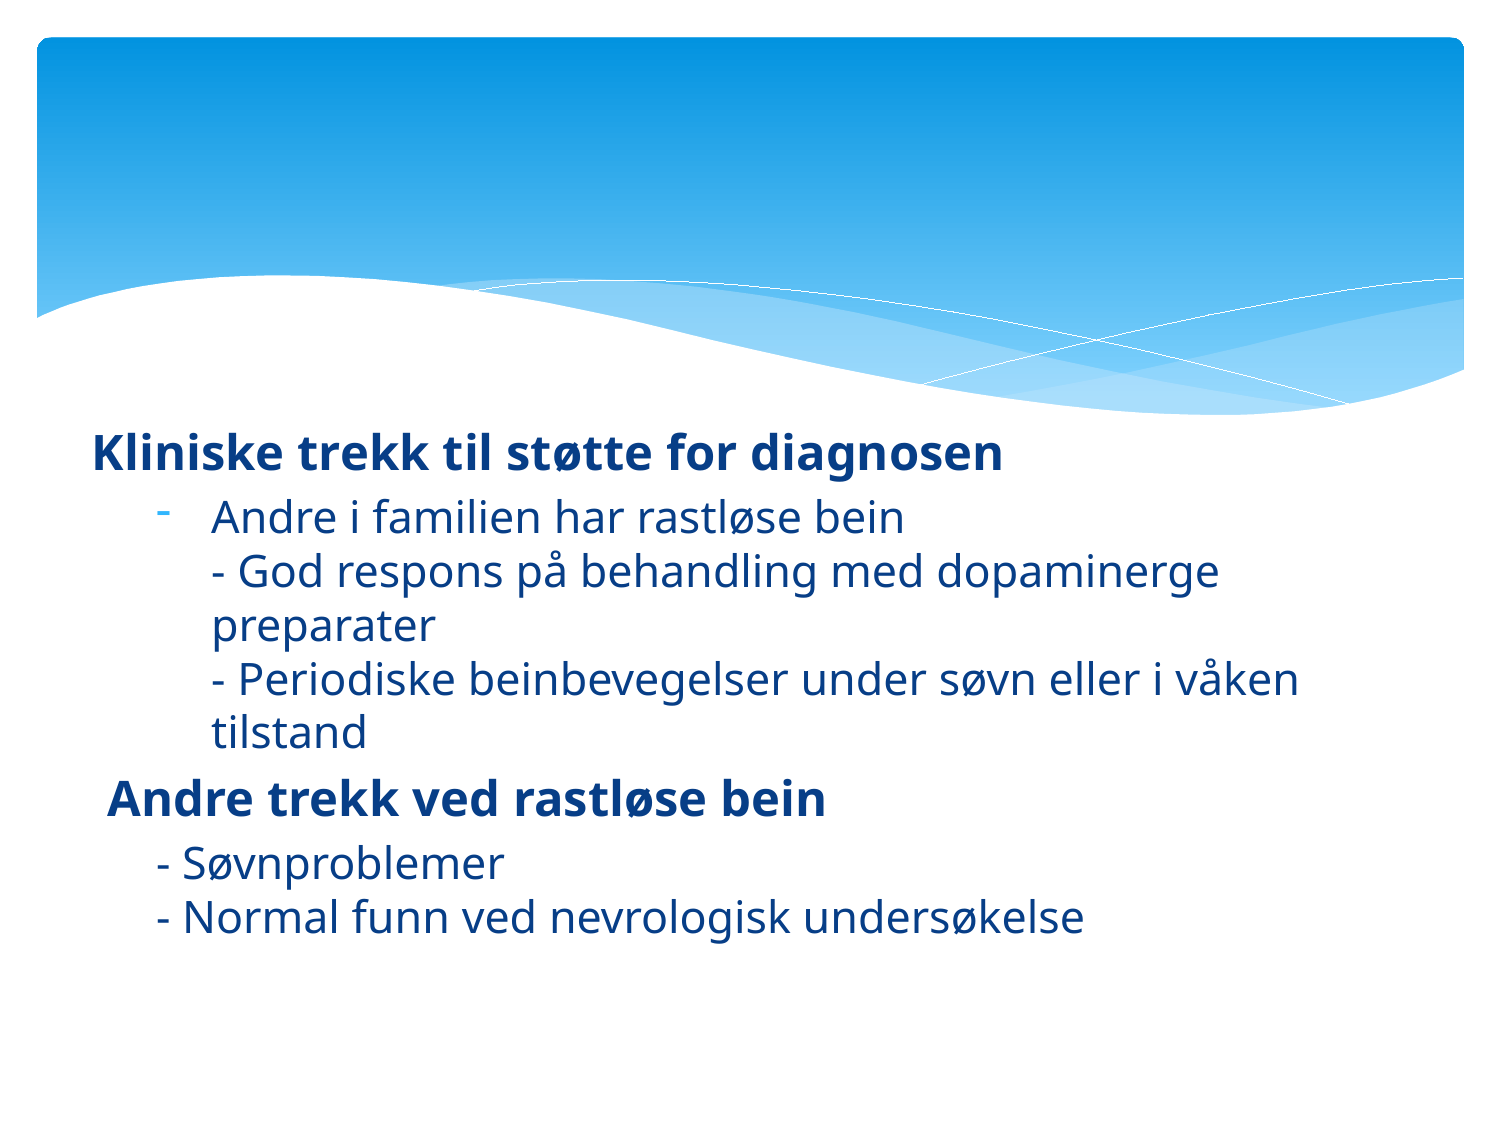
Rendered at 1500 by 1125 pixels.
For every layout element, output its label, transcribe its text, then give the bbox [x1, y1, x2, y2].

list Kliniske trekk til støtte for diagnosen Andre i familien har rastløse bein - God respons på behandling med dopaminerge preparater - Periodiske beinbevegelser under søvn eller i våken tilstand Andre trekk ved rastløse bein - Søvnproblemer - Normal funn ved nevrologisk undersøkelse [76, 207, 1428, 951]
